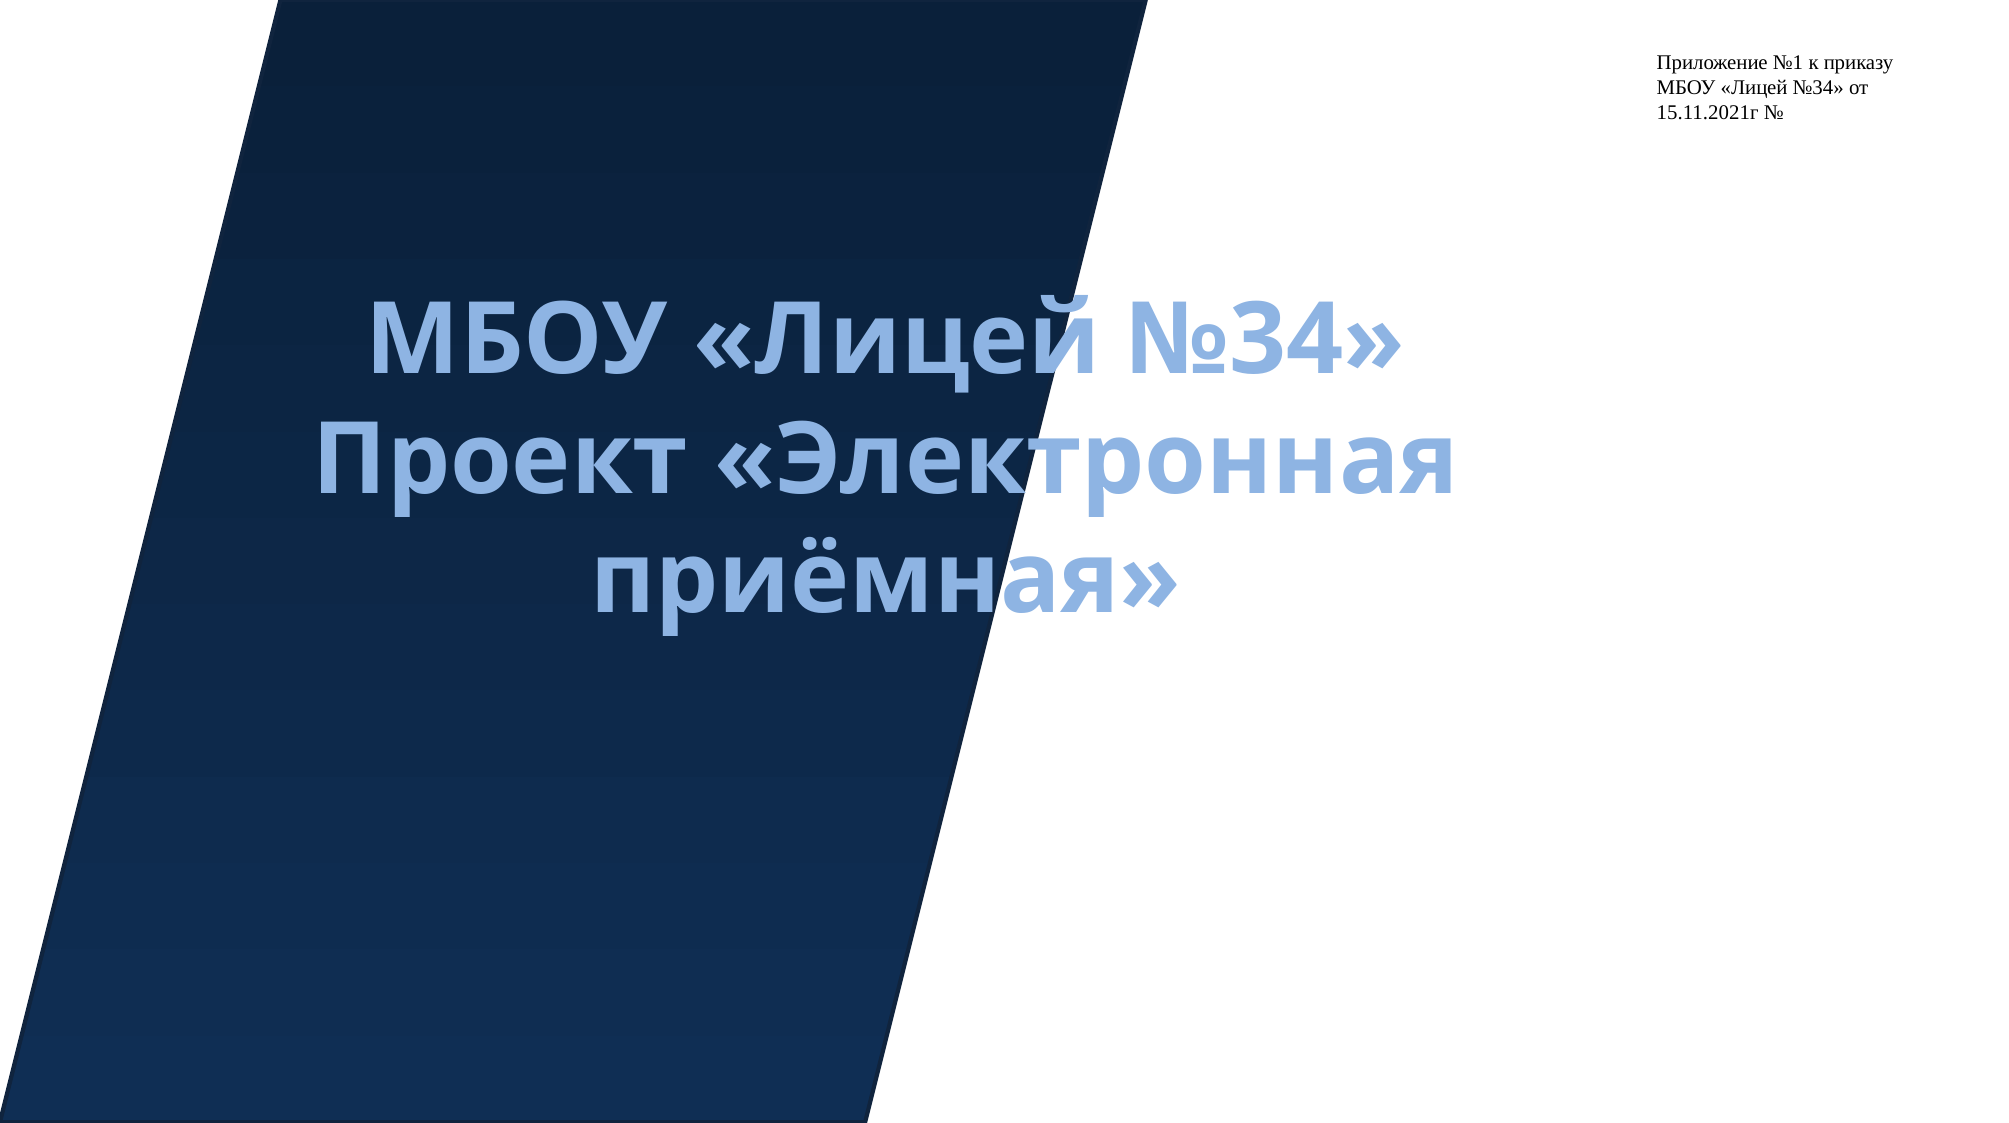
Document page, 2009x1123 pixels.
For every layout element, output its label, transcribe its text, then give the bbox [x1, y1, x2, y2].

text_box [0, 313, 988, 1123]
text_box МБОУ «Лицей №34» Проект «Электронная приёмная» [200, 265, 1571, 641]
text_box Приложение №1 к приказу МБОУ «Лицей №34» от 15.11.2021г № [1641, 41, 1938, 131]
text_box [212, 0, 1148, 265]
